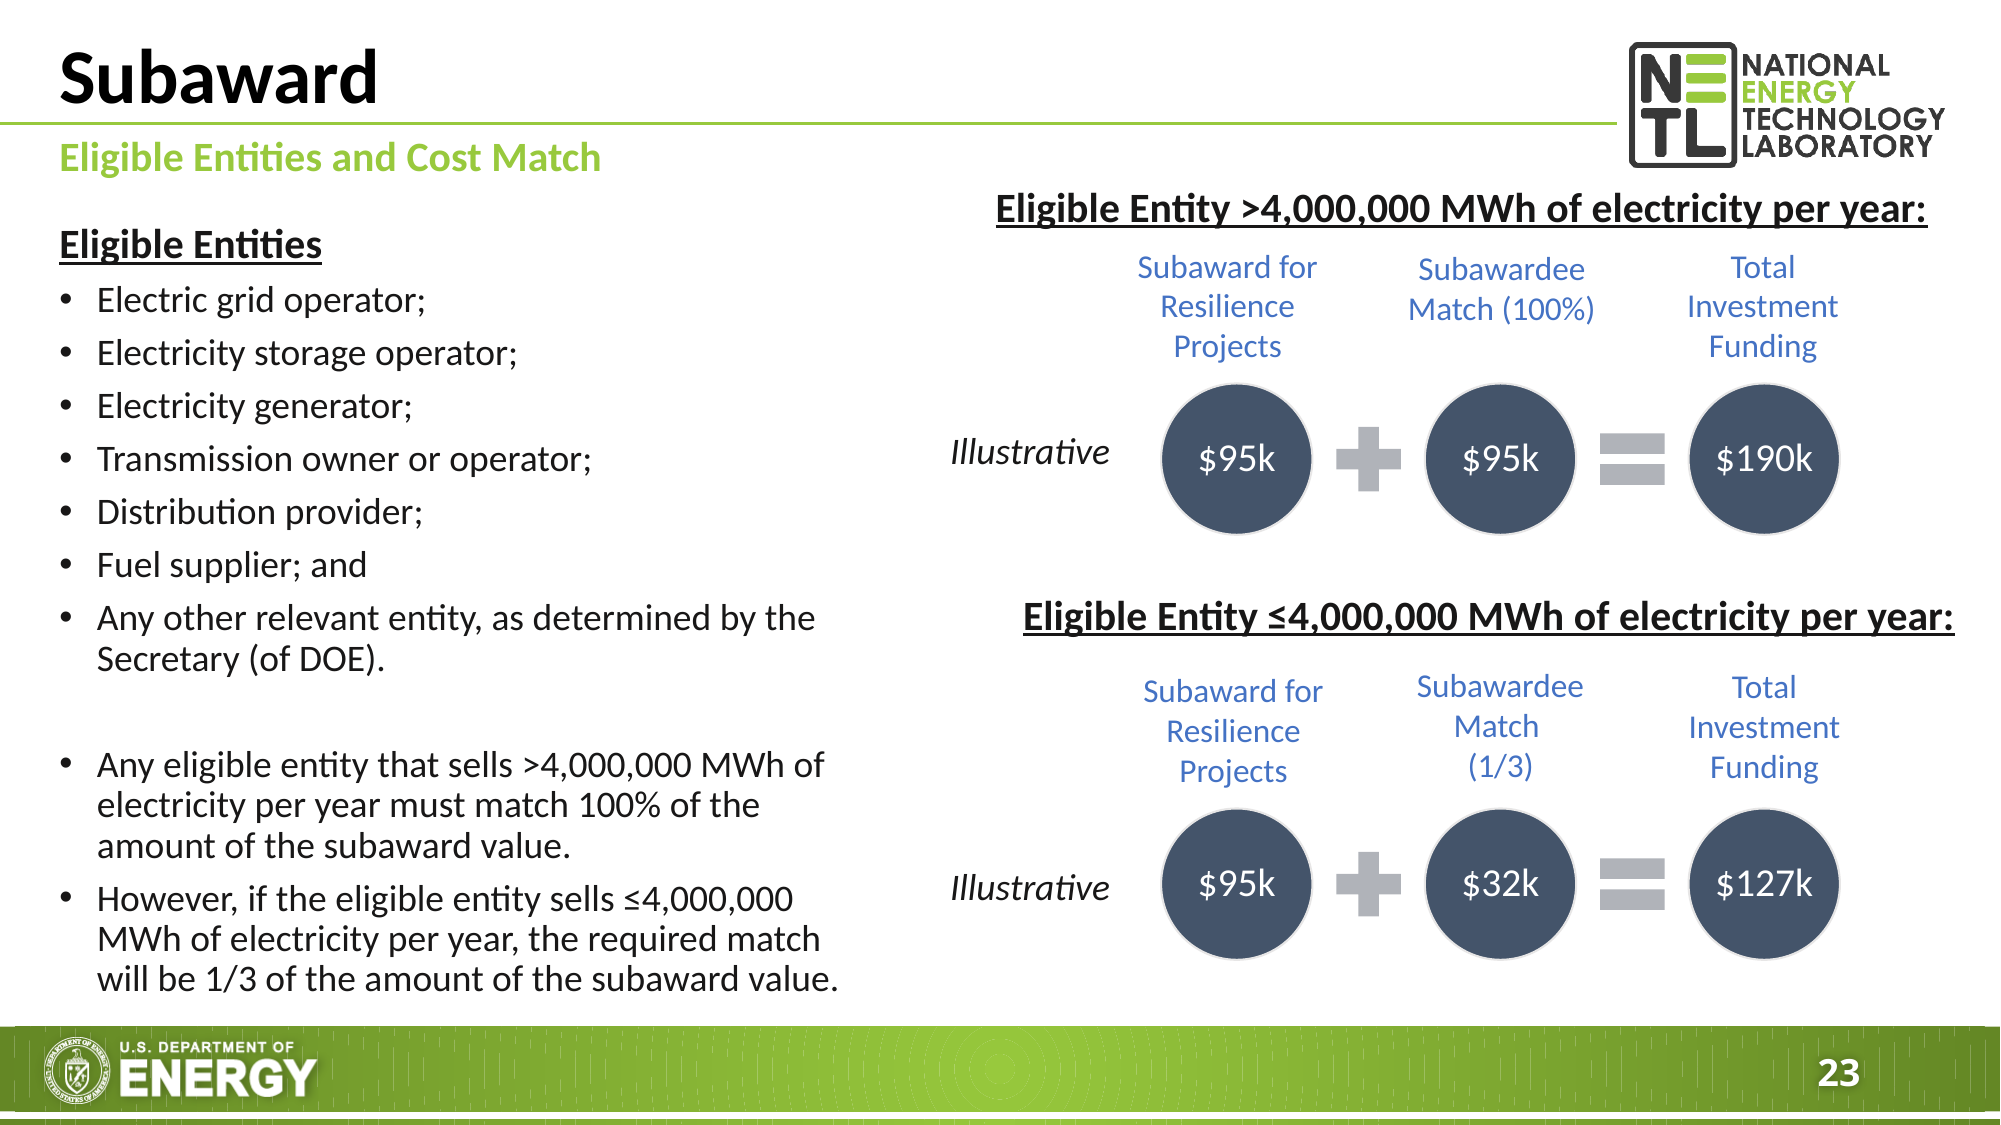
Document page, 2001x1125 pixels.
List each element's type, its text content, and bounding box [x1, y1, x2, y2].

text_box Illustrative [935, 855, 1012, 916]
text_box Eligible Entity ≤4,000,000 MWh of electricity per year: [1008, 586, 2000, 647]
subtitle Eligible Entities and Cost Match [44, 127, 1945, 189]
picture [44, 1037, 324, 1104]
list Eligible Entities Electric grid operator; Electricity storage operator; Electricity generator; Transmission owner or operator; Distribution provider; Fuel supplier; and Any other relevant entity, as determined by the Secretary (of DOE). Any eligible entity that sells >4,000,000 MWh of electricity per year must match 100% of the amount of the subaward value. However, if the eligible entity sells ≤4,000,000 MWh of electricity per year, the required match will be 1/3 of the amount of the subaward value. [44, 215, 883, 998]
text_box Illustrative [935, 419, 1012, 480]
text_box Eligible Entity >4,000,000 MWh of electricity per year: [980, 179, 2000, 239]
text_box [1012, 656, 1988, 960]
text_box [1012, 237, 1988, 535]
title Subaward [44, 29, 1945, 127]
